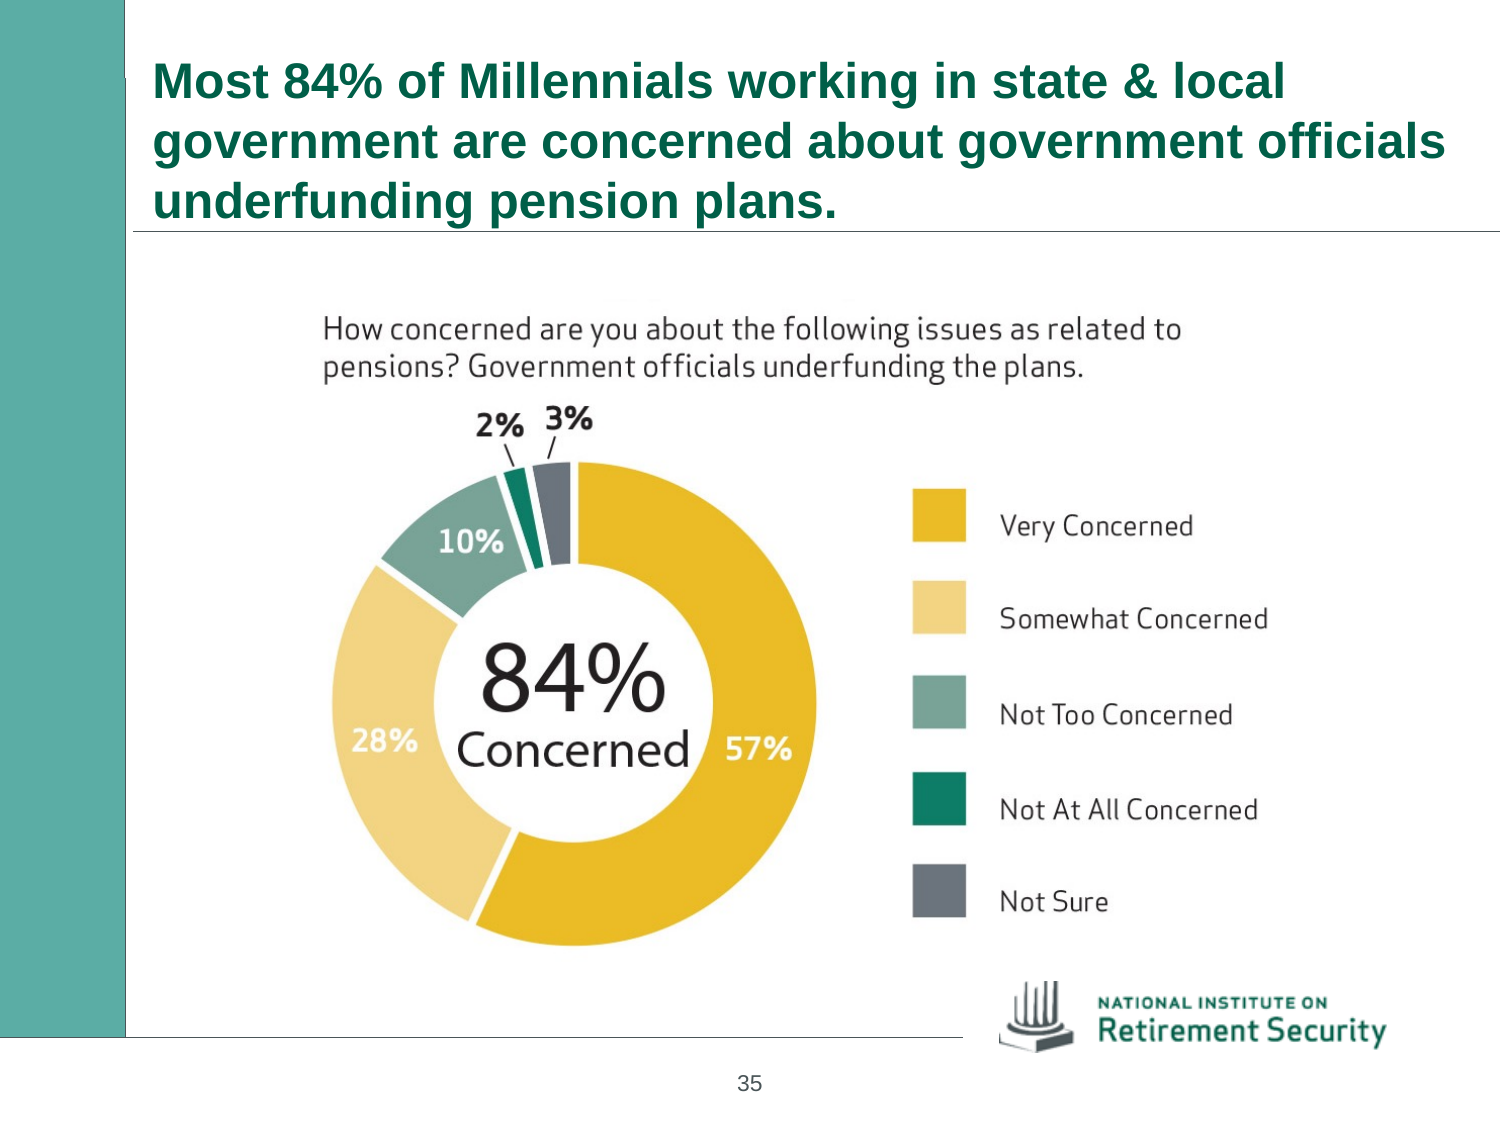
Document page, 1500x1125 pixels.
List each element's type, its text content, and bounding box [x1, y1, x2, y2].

picture [280, 299, 1387, 1050]
text_box 35 [0, 1050, 1500, 1115]
title Most 84% of Millennials working in state & local government are concerned about government officials underfunding pension plans. [152, 45, 1454, 231]
